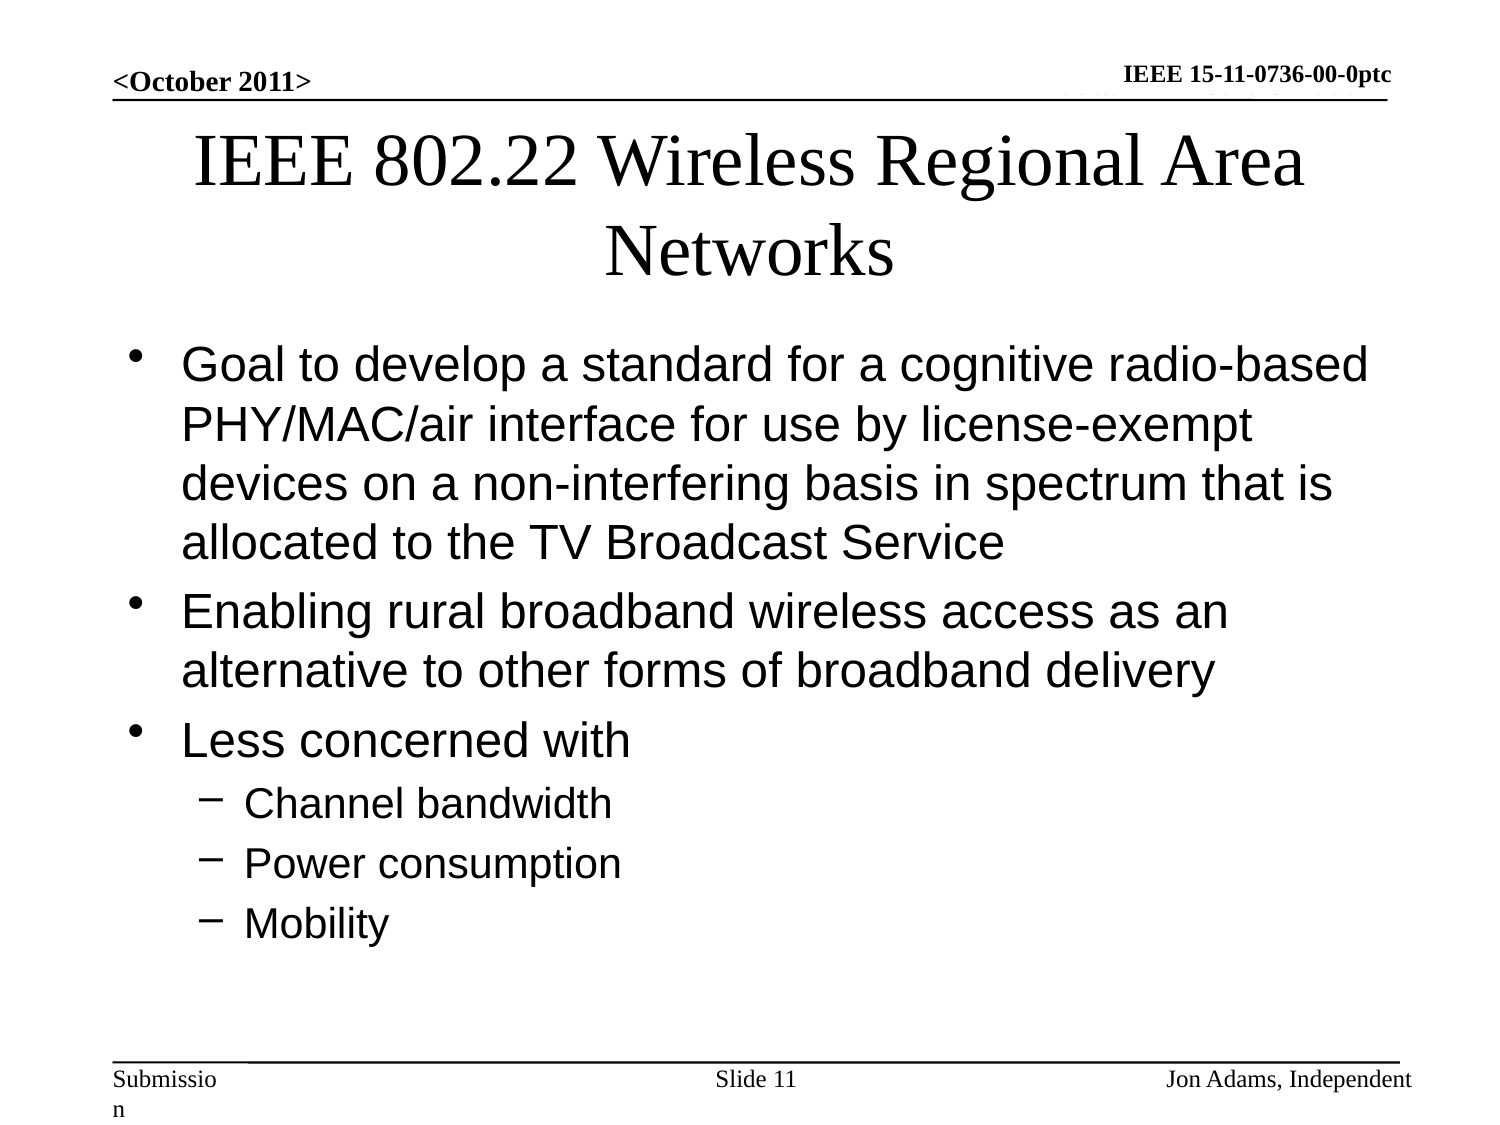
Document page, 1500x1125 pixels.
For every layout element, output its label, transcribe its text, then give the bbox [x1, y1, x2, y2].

slide_number Slide 11 [712, 1061, 800, 1093]
footer Jon Adams, Independent [899, 1061, 1413, 1093]
list Goal to develop a standard for a cognitive radio-based PHY/MAC/air interface for use by license-exempt devices on a non-interfering basis in spectrum that is allocated to the TV Broadcast Service Enabling rural broadband wireless access as an alternative to other forms of broadband delivery Less concerned with Channel bandwidth Power consumption Mobility [112, 324, 1388, 1001]
title IEEE 802.22 Wireless Regional Area Networks [112, 112, 1388, 288]
text_box IEEE 15-11-0736-00-0ptc [1050, 50, 1407, 95]
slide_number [112, 62, 376, 98]
